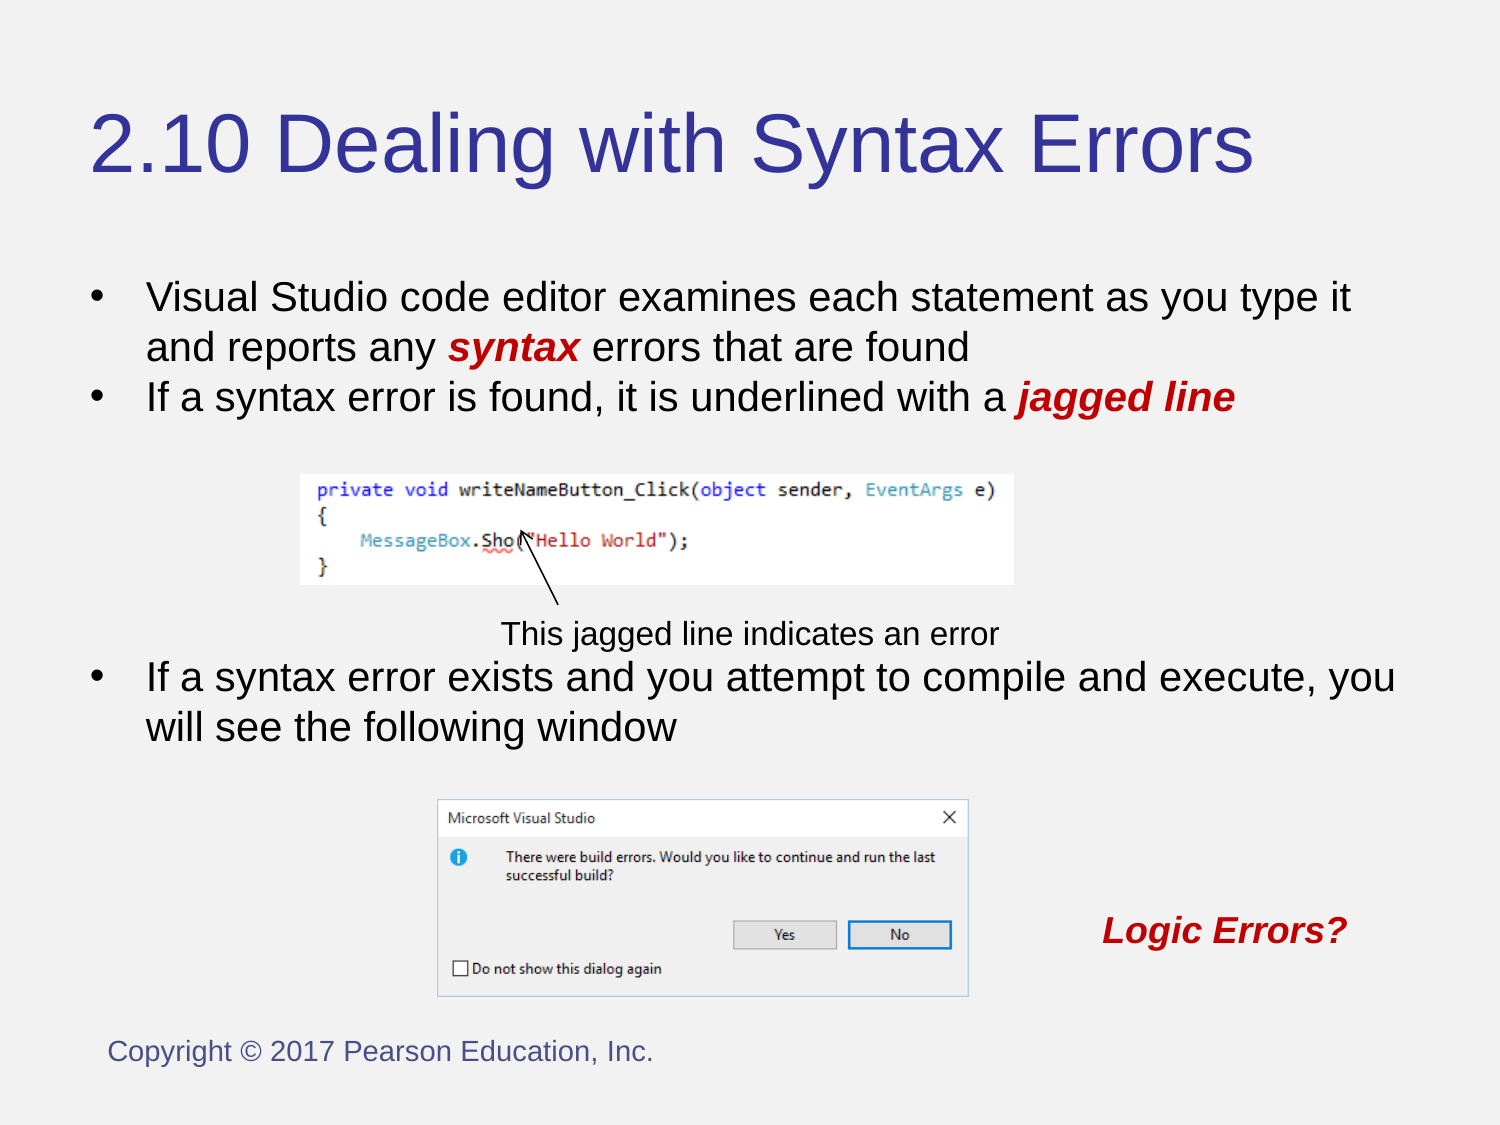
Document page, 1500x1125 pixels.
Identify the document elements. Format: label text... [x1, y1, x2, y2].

text_box This jagged line indicates an error [485, 604, 1016, 661]
text_box Copyright © 2017 Pearson Education, Inc. [37, 1025, 725, 1104]
text_box 2.10 Dealing with Syntax Errors [74, 45, 1425, 233]
picture [300, 474, 1014, 585]
picture [437, 799, 969, 998]
text_box Visual Studio code editor examines each statement as you type it and reports any syntax errors that are found If a syntax error is found, it is underlined with a jagged line If a syntax error exists and you attempt to compile and execute, you will see the following window [74, 262, 1425, 1005]
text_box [520, 529, 559, 605]
text_box Logic Errors? [1087, 898, 1475, 959]
